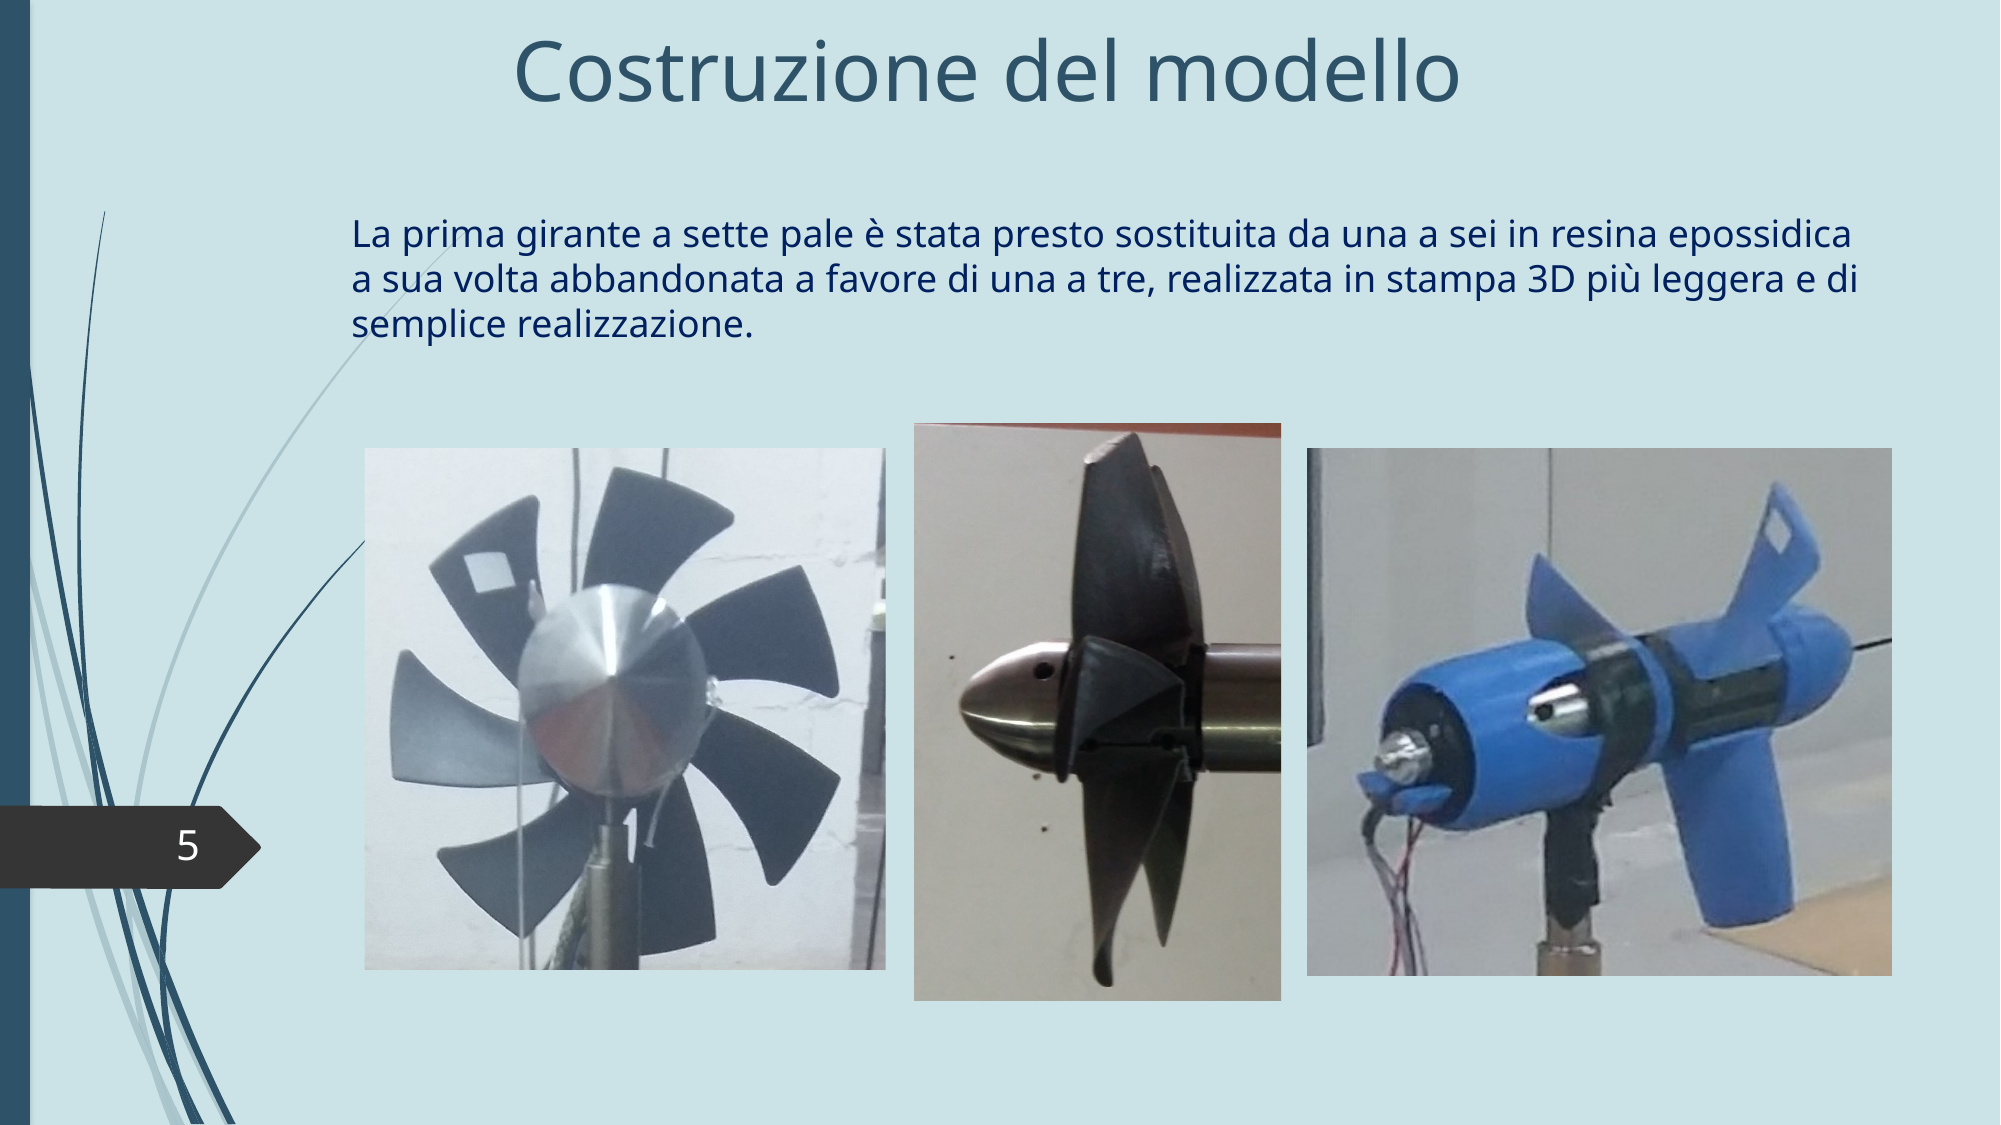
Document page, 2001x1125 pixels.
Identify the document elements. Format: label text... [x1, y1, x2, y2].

picture [364, 447, 886, 970]
list La prima girante a sette pale è stata presto sostituita da una a sei in resina epossidica a sua volta abbandonata a favore di una a tre, realizzata in stampa 3D più leggera e di semplice realizzazione. [336, 202, 1892, 773]
title Costruzione del modello [57, 1, 1919, 127]
picture [913, 423, 1282, 1001]
picture [1307, 447, 1892, 977]
slide_number 5 [87, 817, 216, 878]
